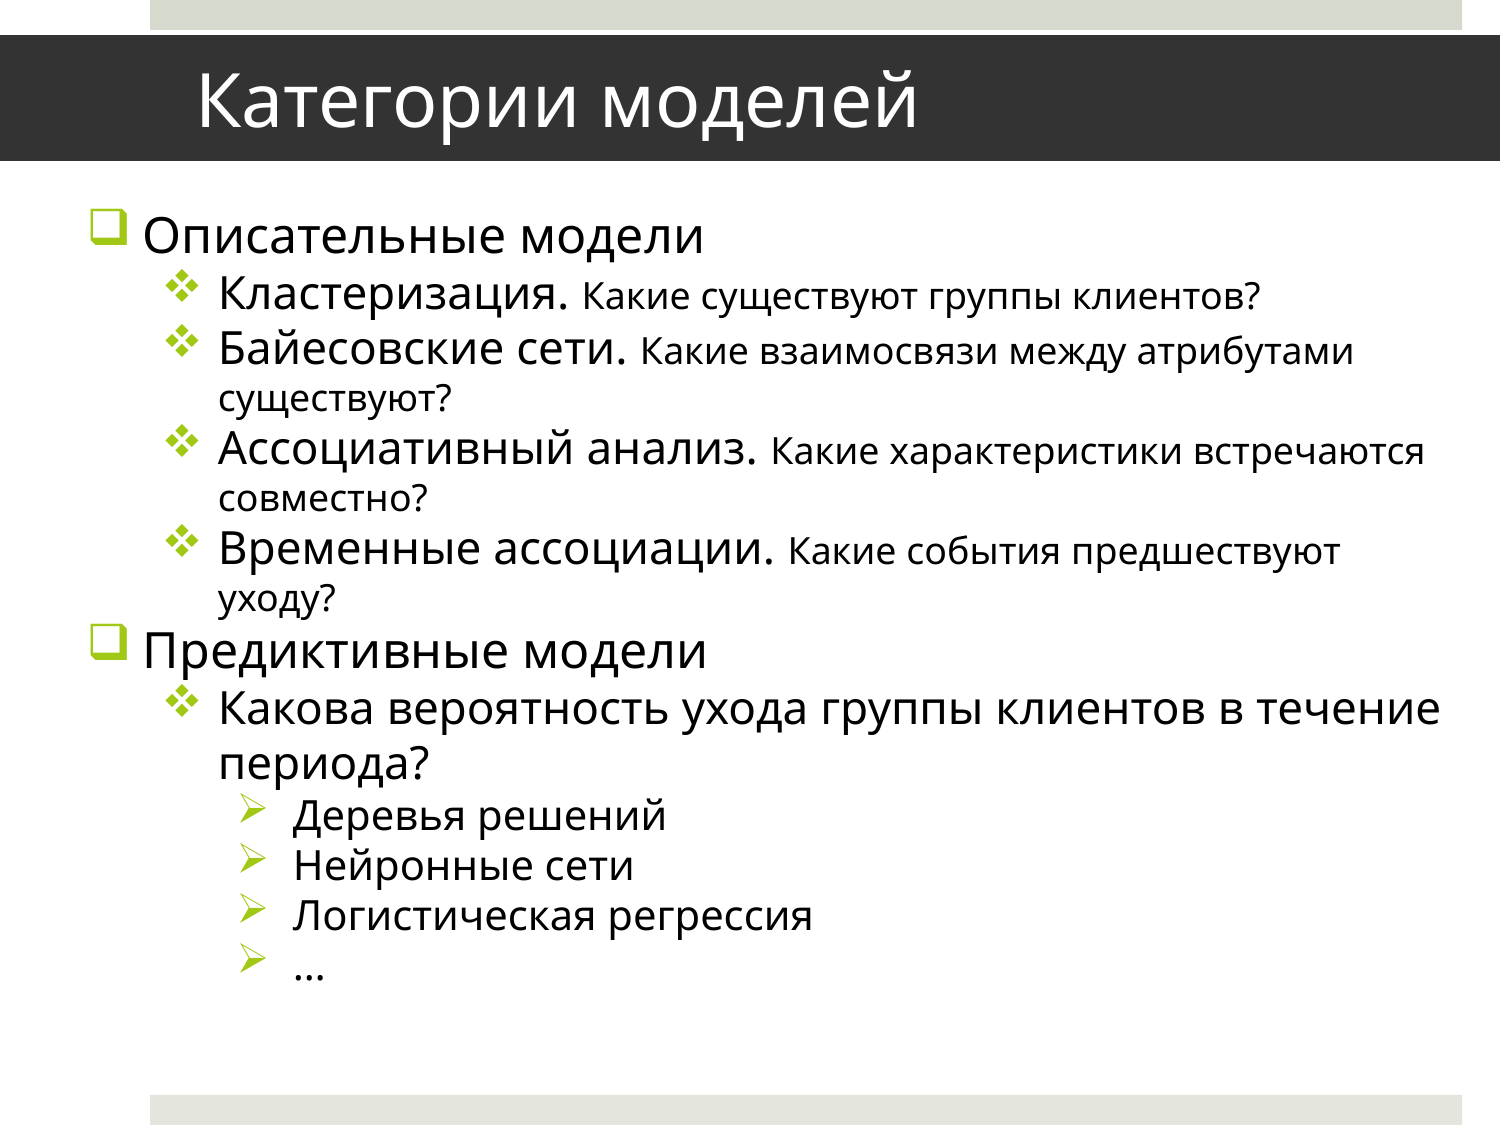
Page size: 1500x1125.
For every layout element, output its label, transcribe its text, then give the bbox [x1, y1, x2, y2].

title Категории моделей [0, 35, 1500, 161]
text_box Описательные модели Кластеризация. Какие существуют группы клиентов? Байесовские сети. Какие взаимосвязи между атрибутами существуют? Ассоциативный анализ. Какие характеристики встречаются совместно? Временные ассоциации. Какие события предшествуют уходу? Предиктивные модели Какова вероятность ухода группы клиентов в течение периода? Деревья решений Нейронные сети Логистическая регрессия … [71, 196, 1459, 1071]
